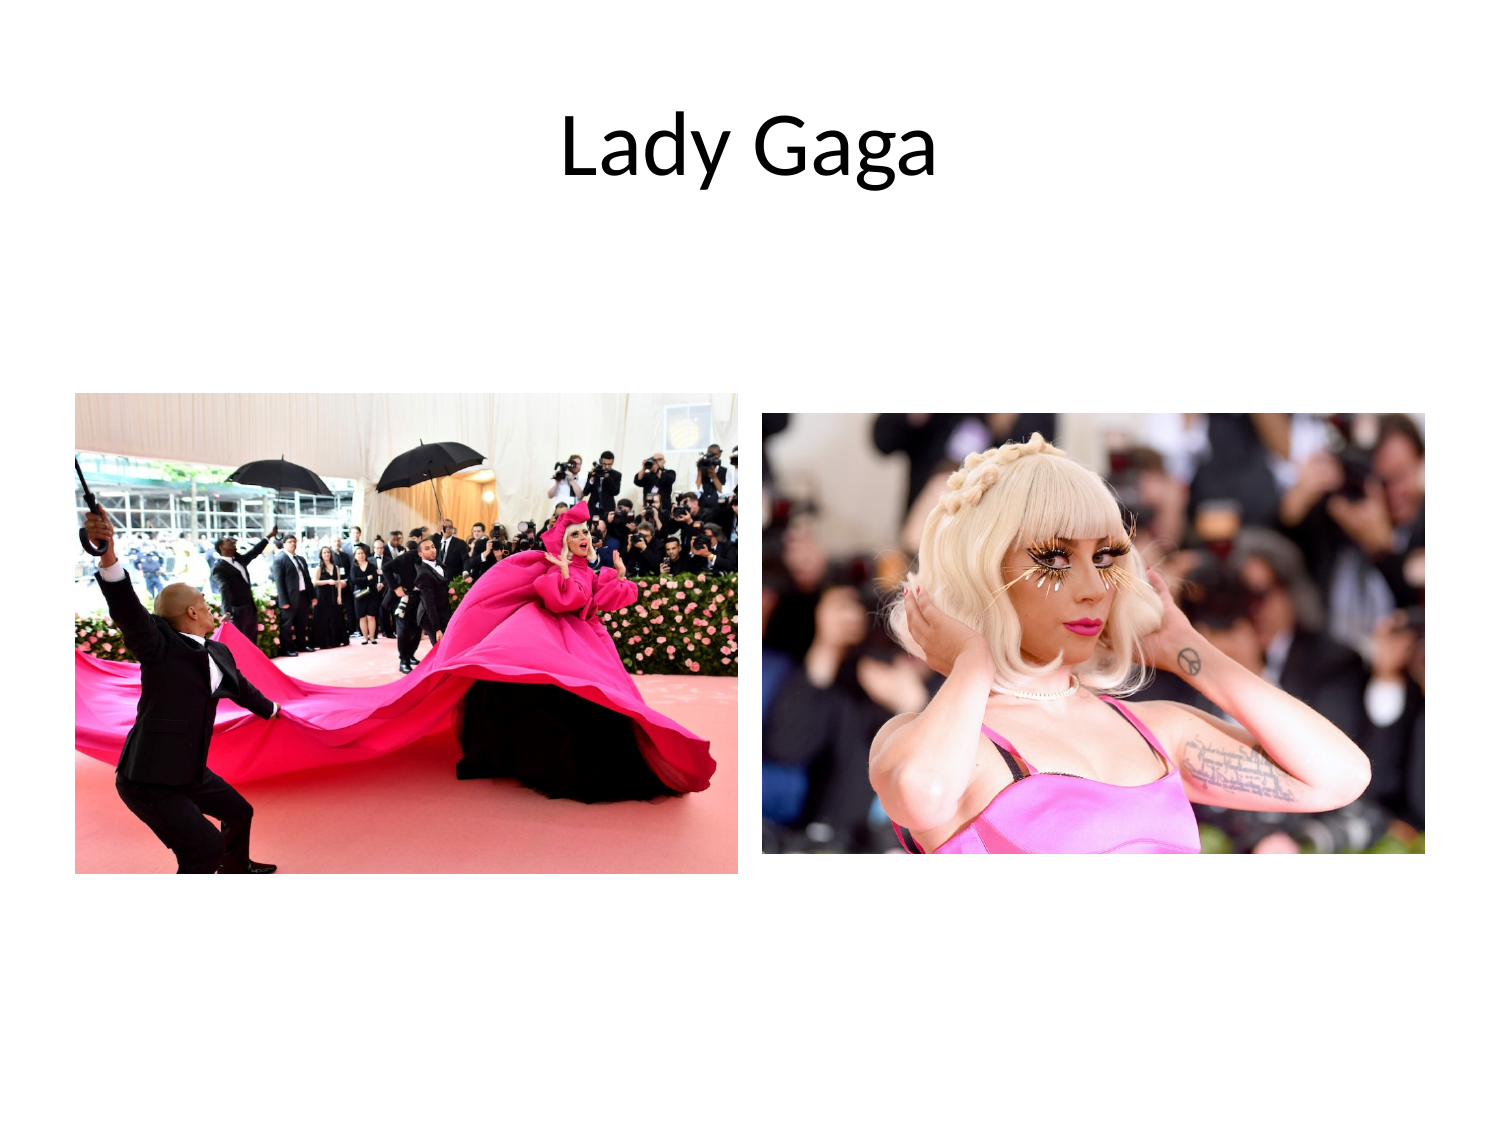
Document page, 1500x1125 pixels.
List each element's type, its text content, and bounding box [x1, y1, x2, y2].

title Lady Gaga [75, 45, 1425, 233]
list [74, 393, 738, 874]
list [762, 413, 1426, 854]
